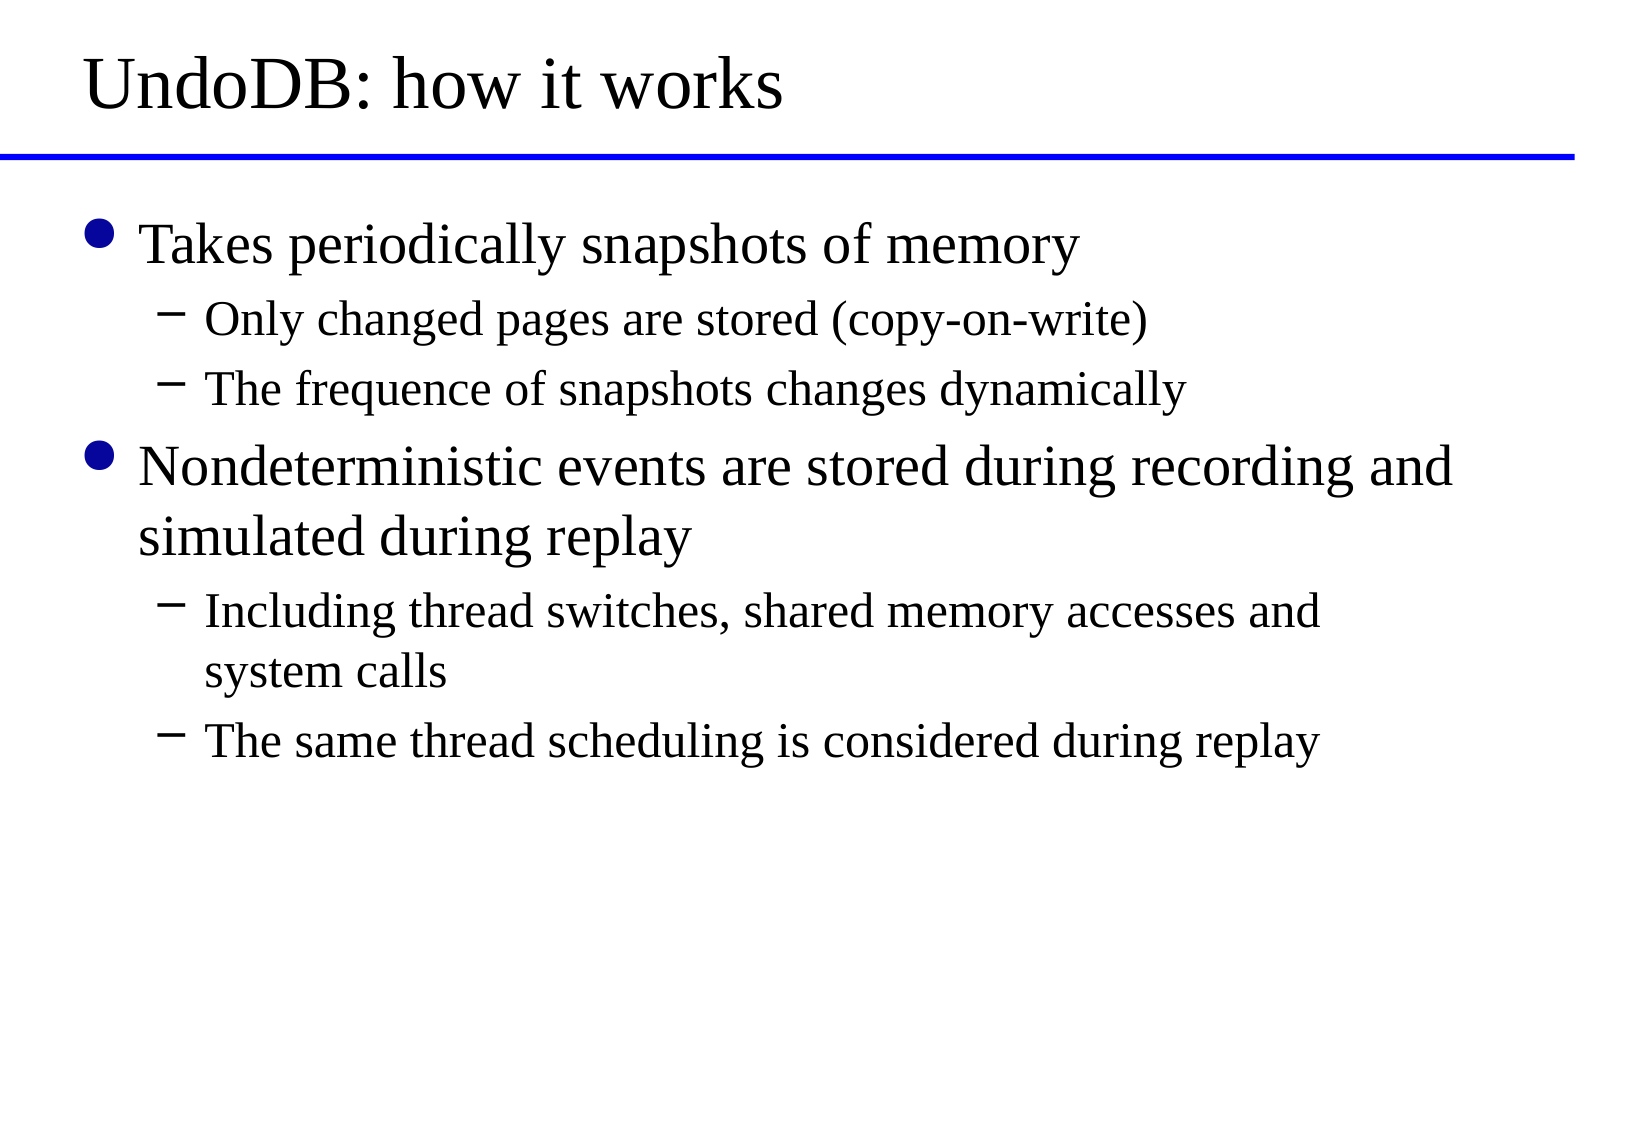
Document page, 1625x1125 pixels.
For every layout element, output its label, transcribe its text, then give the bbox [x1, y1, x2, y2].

list Takes periodically snapshots of memory Only changed pages are stored (copy-on-write) The frequence of snapshots changes dynamically Nondeterministic events are stored during recording and simulated during replay Including thread switches, shared memory accesses and system calls The same thread scheduling is considered during replay [67, 198, 1478, 1061]
title UndoDB: how it works [67, 27, 1544, 131]
